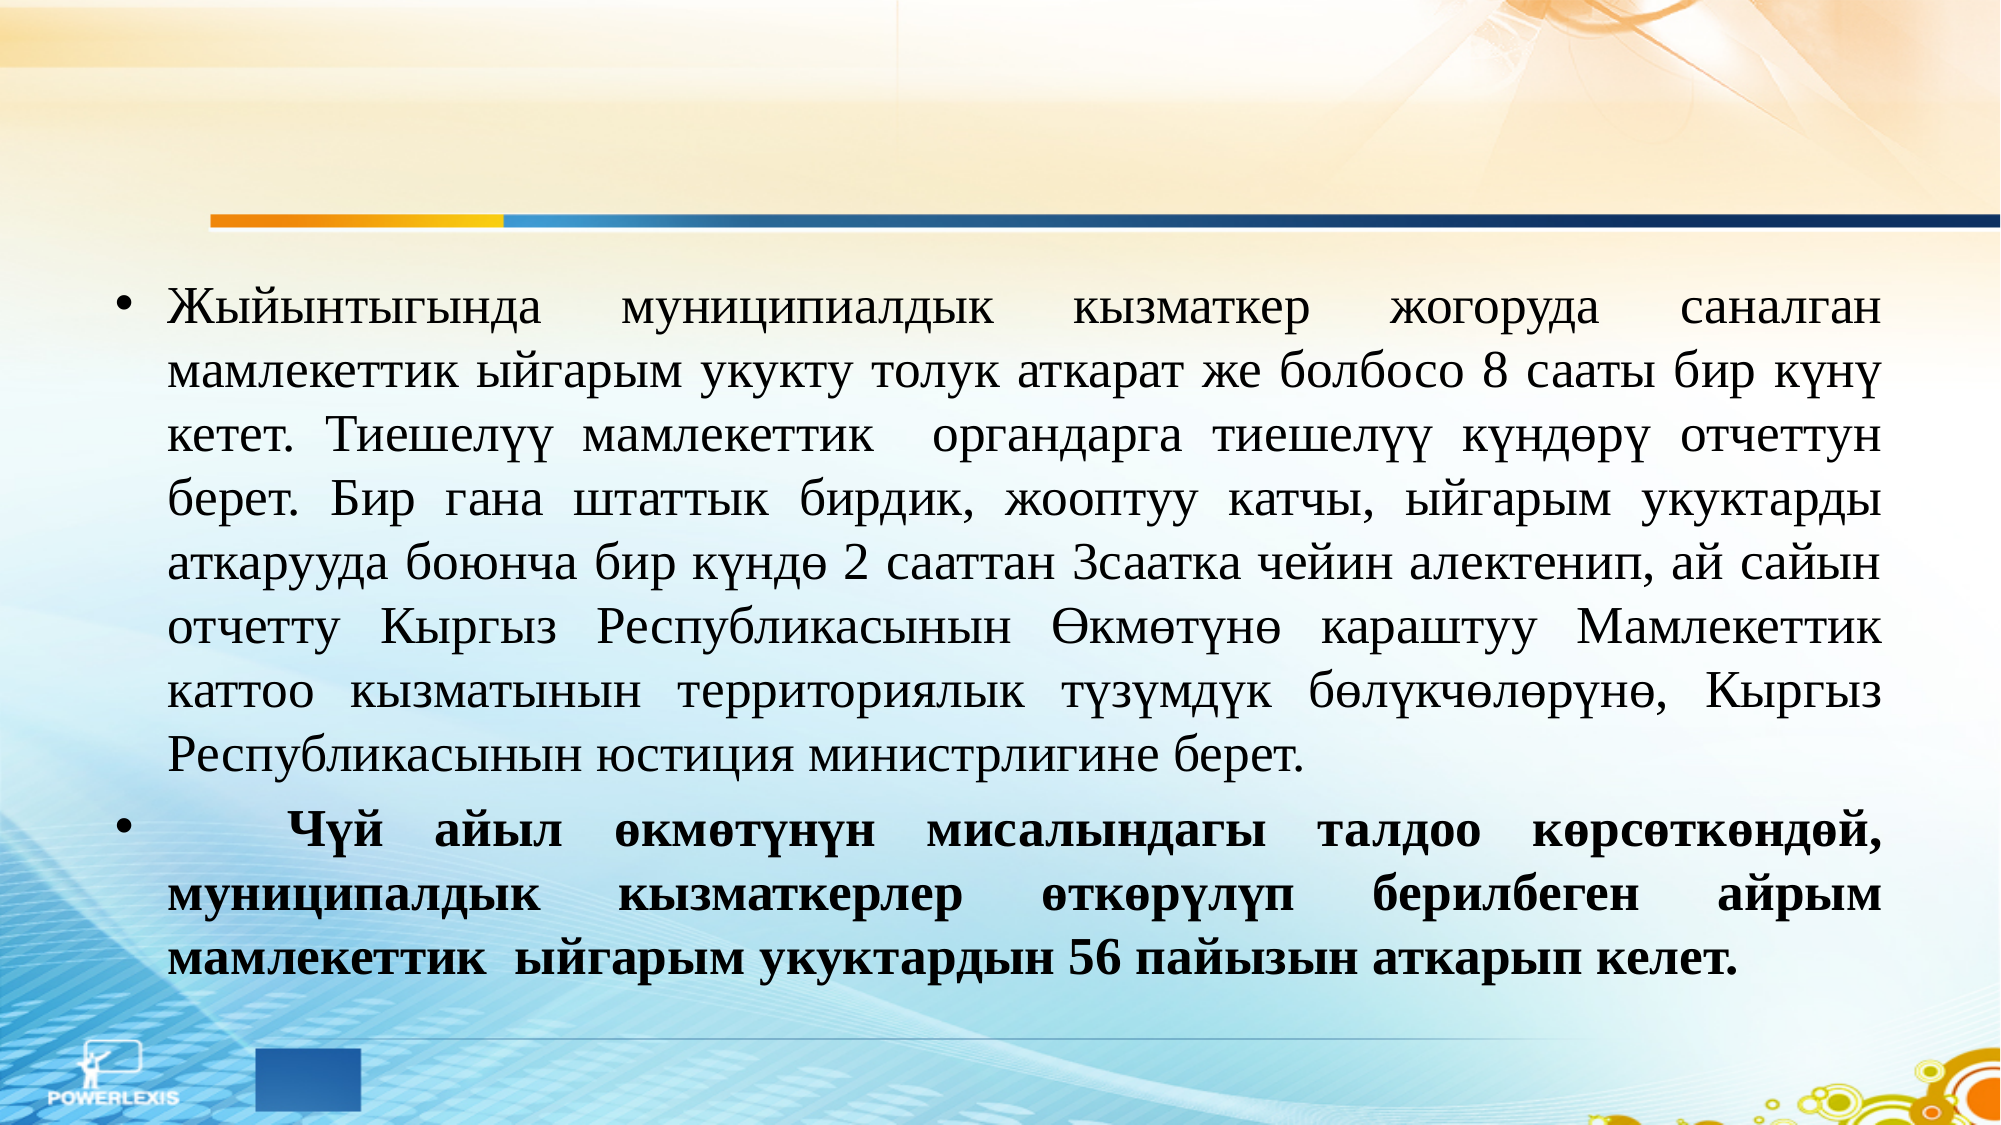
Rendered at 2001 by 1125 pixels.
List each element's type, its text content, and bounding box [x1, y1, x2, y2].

list Жыйынтыгында муниципиалдык кызматкер жогоруда саналган мамлекеттик ыйгарым укукту толук аткарат же болбосо 8 сааты бир күнү кетет. Тиешелүү мамлекеттик органдарга тиешелүү күндөрү отчеттун берет. Бир гана штаттык бирдик, жооптуу катчы, ыйгарым укуктарды аткарууда боюнча бир күндө 2 сааттан 3саатка чейин алектенип, ай сайын отчетту Кыргыз Республикасынын Өкмөтүнө караштуу Мамлекеттик каттоо кызматынын территориялык түзүмдүк бөлүкчөлөрүнө, Кыргыз Республикасынын юстиция министрлигине берет. Чүй айыл өкмөтүнүн мисалындагы талдоо көрсөткөндөй, муниципалдык кызматкерлер өткөрүлүп берилбеген айрым мамлекеттик ыйгарым укуктардын 56 пайызын аткарып келет. [99, 262, 1900, 1005]
picture [0, 0, 2001, 1125]
